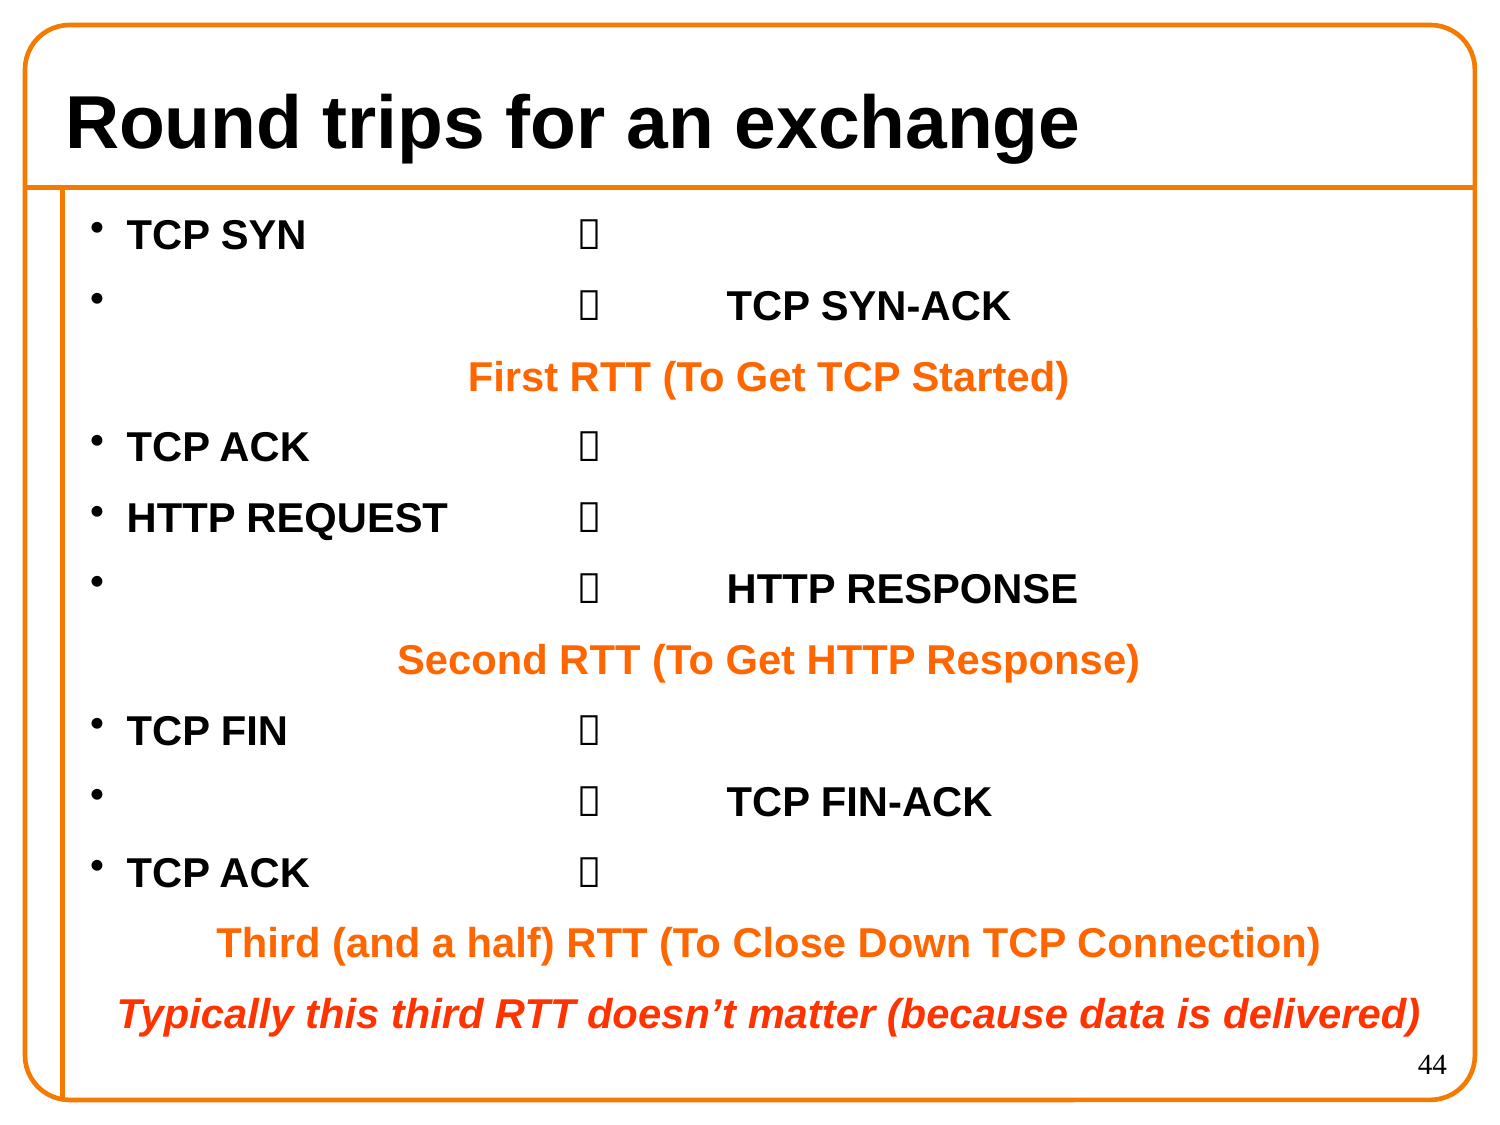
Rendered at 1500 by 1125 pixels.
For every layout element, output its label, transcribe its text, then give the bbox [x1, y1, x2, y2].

list TCP SYN   TCP SYN-ACK First RTT (To Get TCP Started) TCP ACK  HTTP REQUEST   HTTP RESPONSE Second RTT (To Get HTTP Response) TCP FIN   TCP FIN-ACK TCP ACK  Third (and a half) RTT (To Close Down TCP Connection) Typically this third RTT doesn’t matter (because data is delivered) [75, 200, 1463, 1100]
slide_number 44 [1312, 1037, 1463, 1101]
title Round trips for an exchange [50, 62, 1475, 175]
